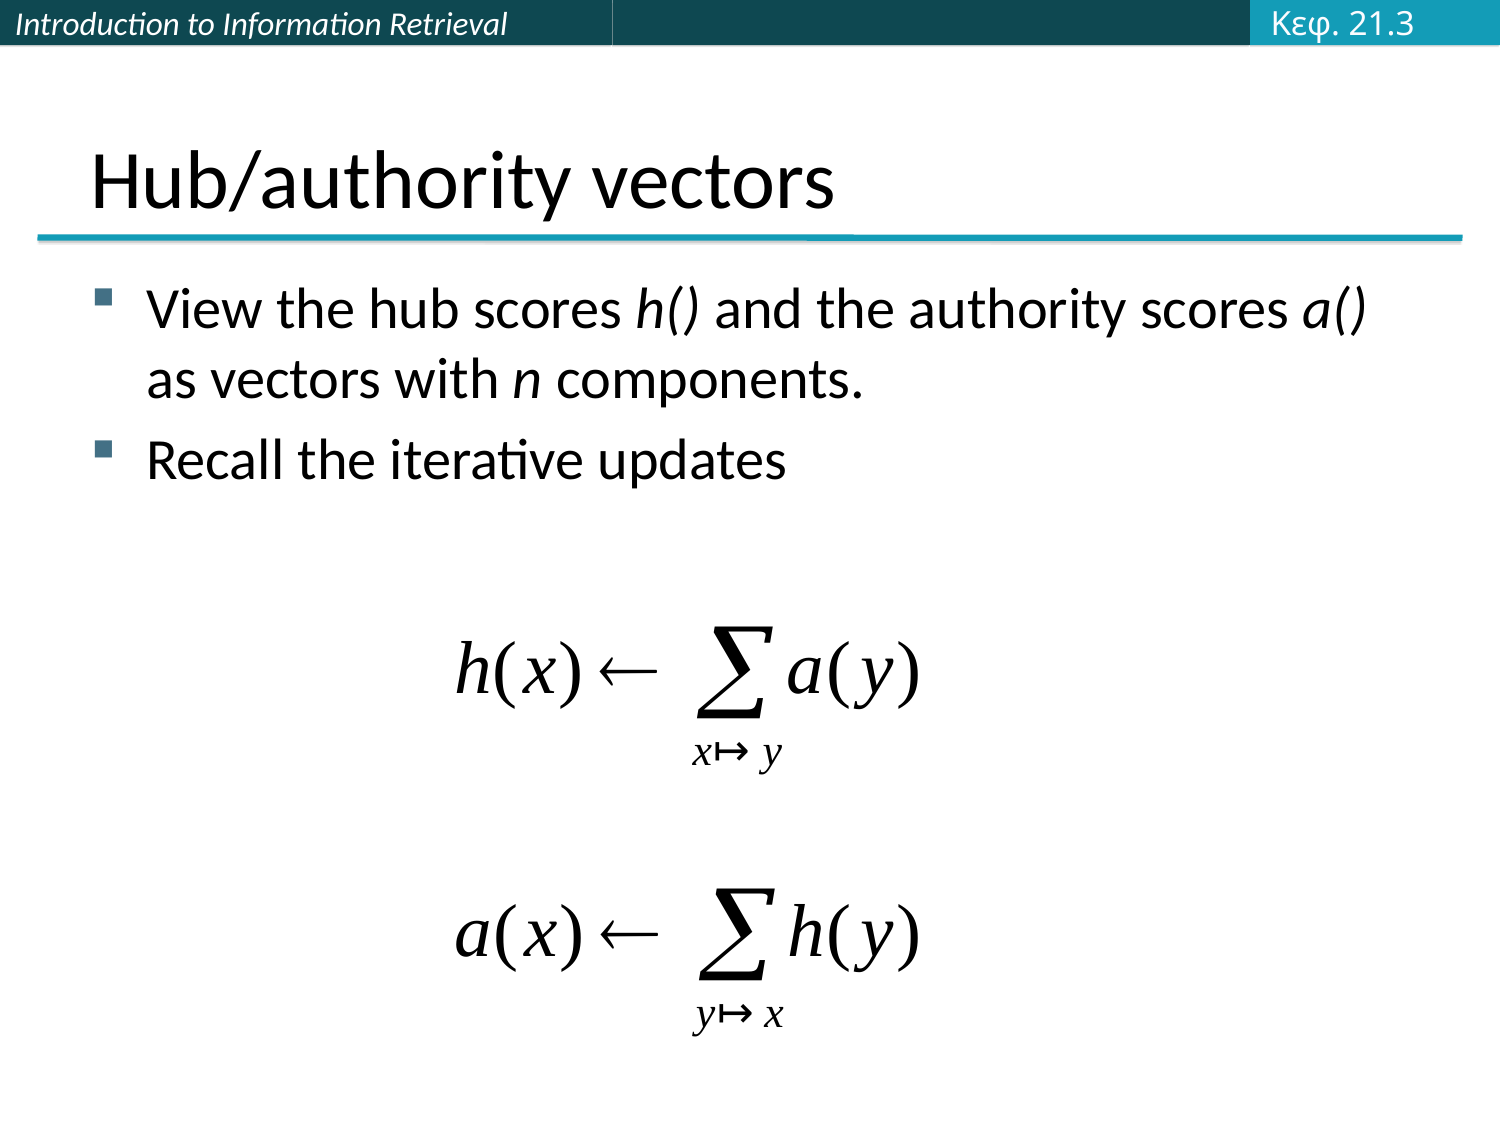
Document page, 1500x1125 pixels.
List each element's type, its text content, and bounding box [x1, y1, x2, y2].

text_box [442, 612, 938, 788]
list View the hub scores h() and the authority scores a() as vectors with n components. Recall the iterative updates [74, 262, 1426, 1063]
text_box Κεφ. 21.3 [1255, 0, 1430, 50]
title Hub/authority vectors [74, 44, 1426, 233]
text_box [442, 874, 938, 1051]
